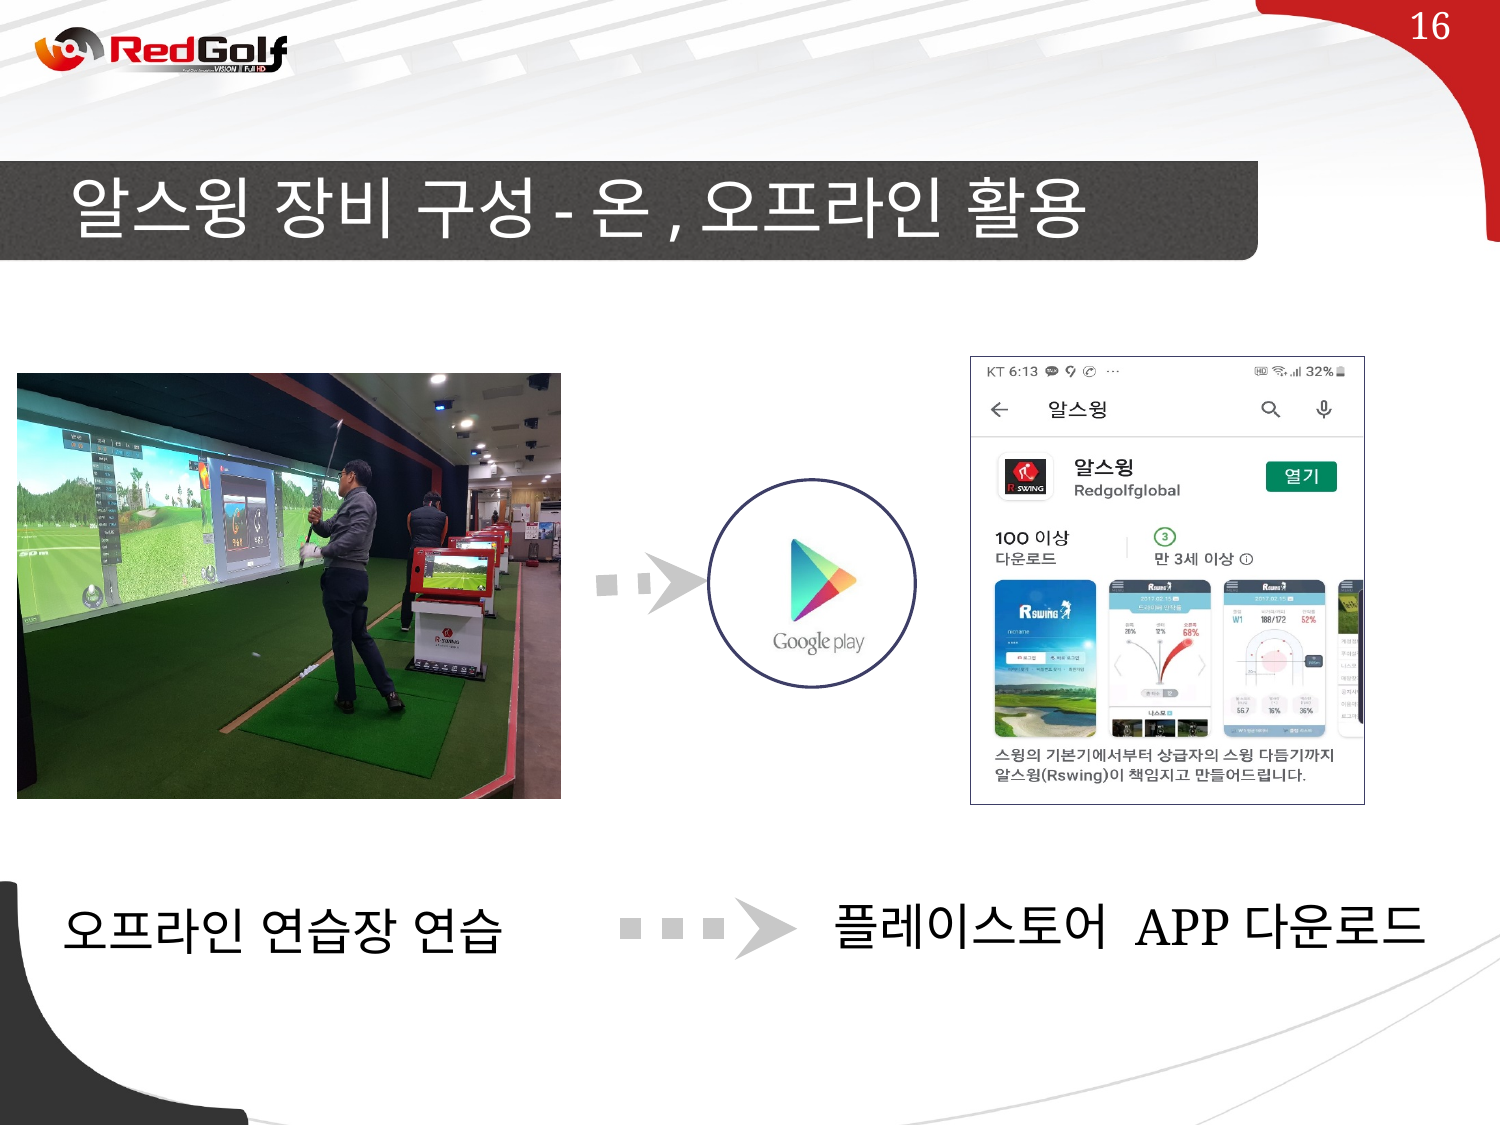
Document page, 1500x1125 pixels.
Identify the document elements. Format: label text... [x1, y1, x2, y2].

text_box [722, 478, 902, 528]
picture [0, 0, 1500, 1125]
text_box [0, 160, 1259, 262]
text_box 플레이스토어 APP다운로드 [818, 888, 1443, 964]
text_box 오프라인 연습장 연습 [48, 893, 520, 968]
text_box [596, 580, 707, 586]
slide_number 16 [1341, 0, 1466, 61]
text_box [753, 671, 871, 689]
